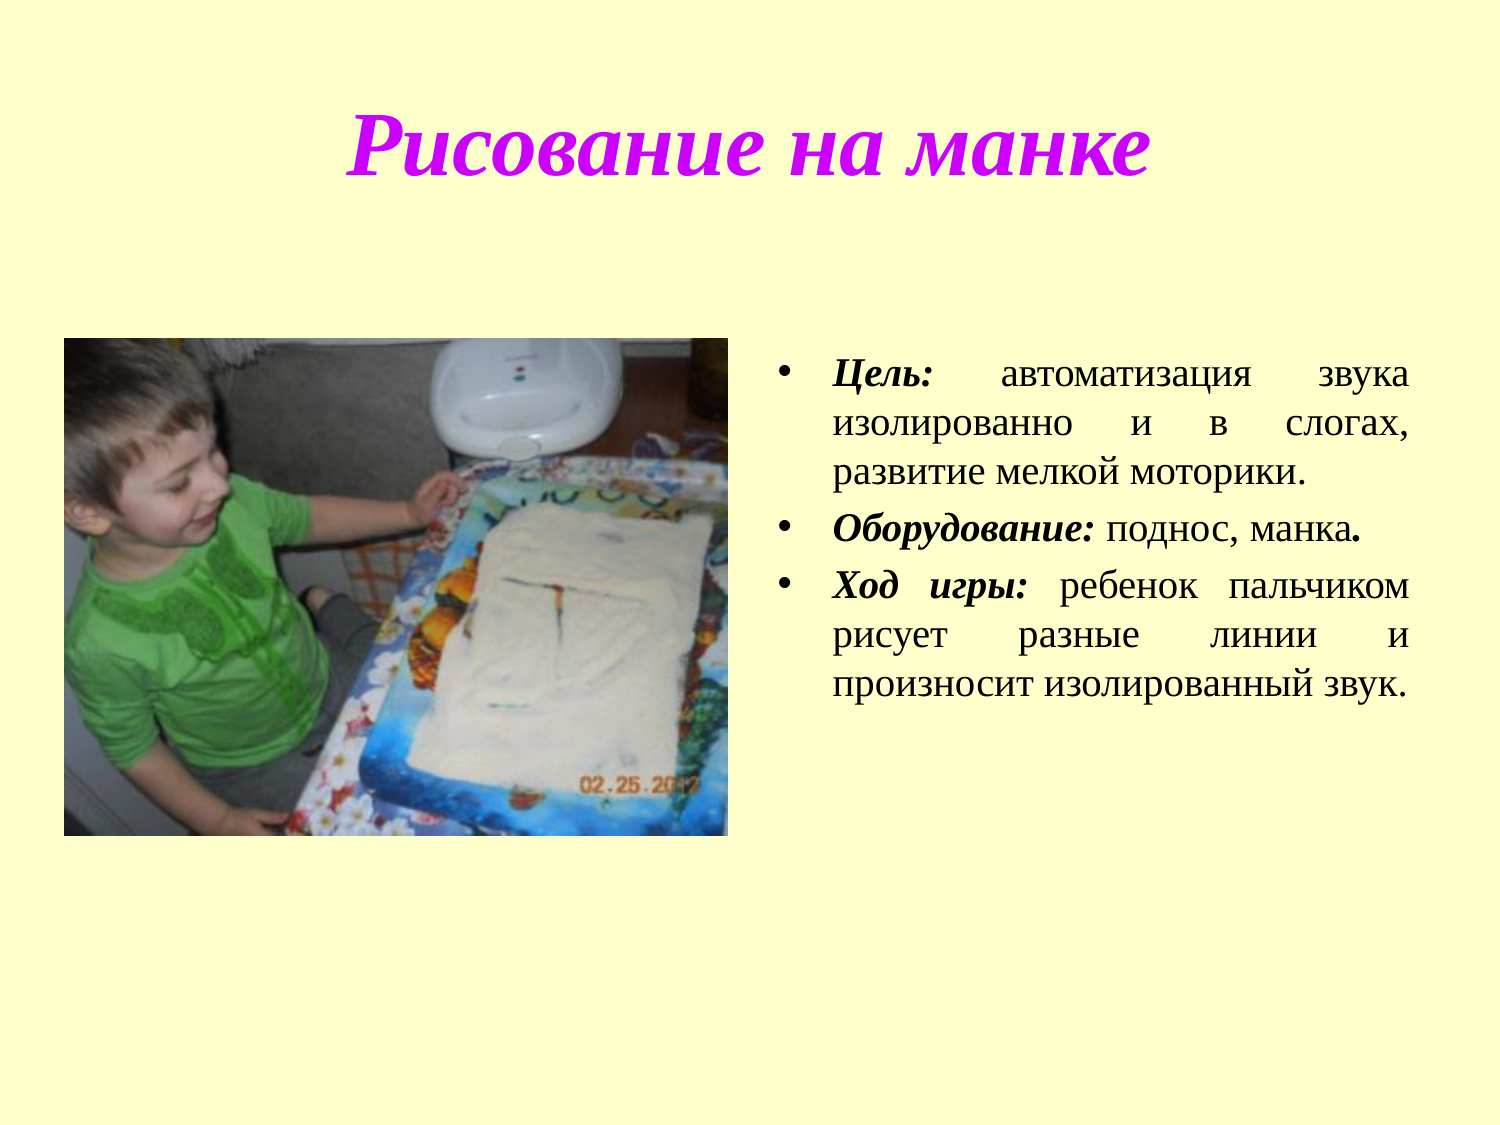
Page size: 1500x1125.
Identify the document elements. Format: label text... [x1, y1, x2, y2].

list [64, 337, 728, 836]
list Цель: автоматизация звука изолированно и в слогах, развитие мелкой моторики. Оборудование: поднос, манка. Ход игры: ребенок пальчиком рисует разные линии и произносит изолированный звук. [762, 338, 1425, 764]
title Рисование на манке [75, 45, 1425, 233]
